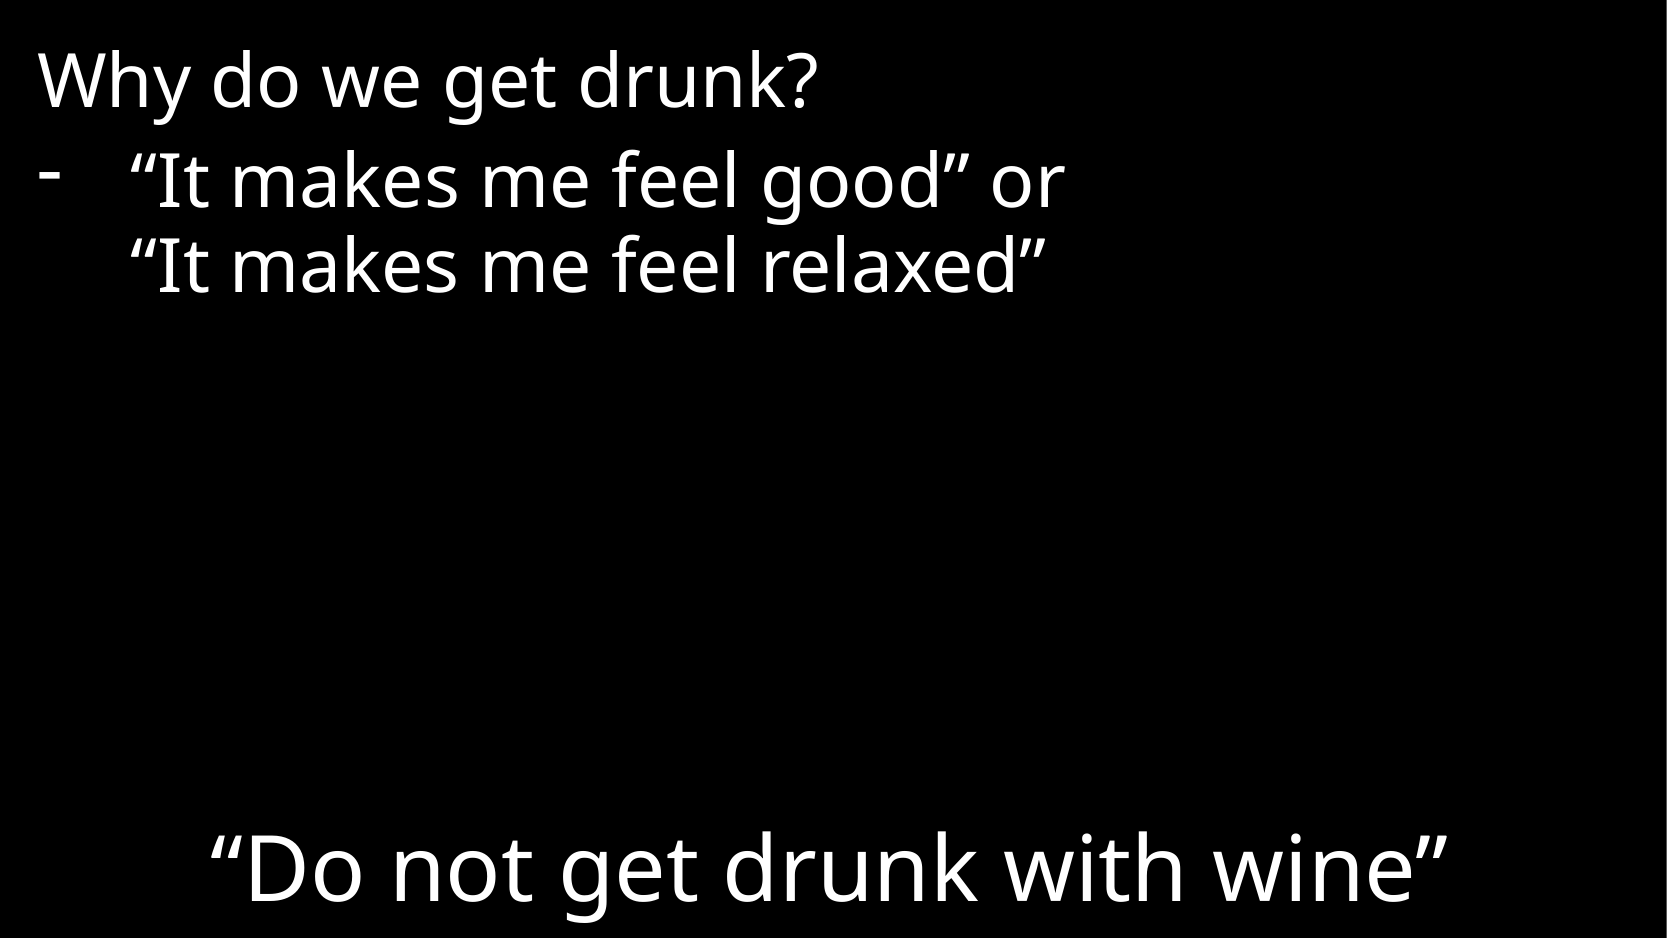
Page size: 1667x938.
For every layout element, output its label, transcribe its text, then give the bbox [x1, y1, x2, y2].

list Why do we get drunk? “It makes me feel good” or “It makes me feel relaxed” [21, 30, 1648, 792]
title “Do not get drunk with wine” [10, 807, 1650, 923]
